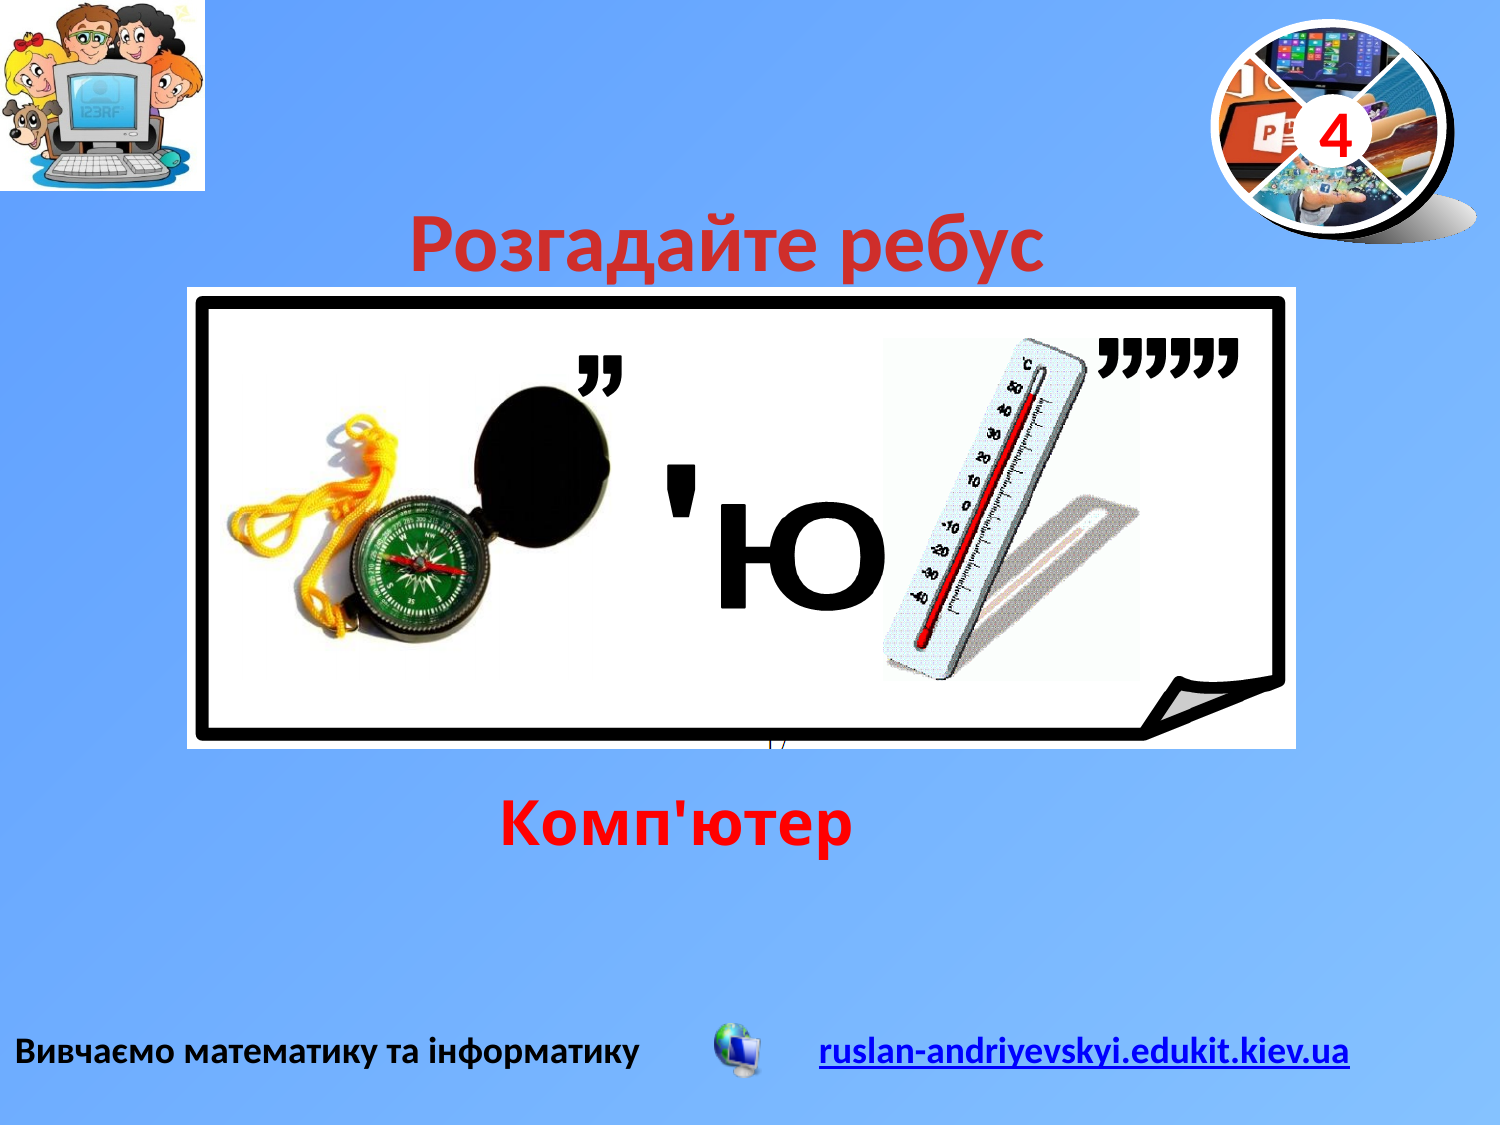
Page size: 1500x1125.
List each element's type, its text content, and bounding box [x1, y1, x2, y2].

text_box Розгадайте ребус [398, 181, 1057, 286]
picture [0, 0, 205, 191]
picture [1357, 57, 1438, 196]
text_box Комп'ютер [484, 775, 1069, 865]
picture [1218, 58, 1302, 194]
picture [1254, 27, 1400, 103]
picture [1252, 153, 1402, 227]
picture [714, 1023, 762, 1078]
picture [187, 287, 1296, 749]
